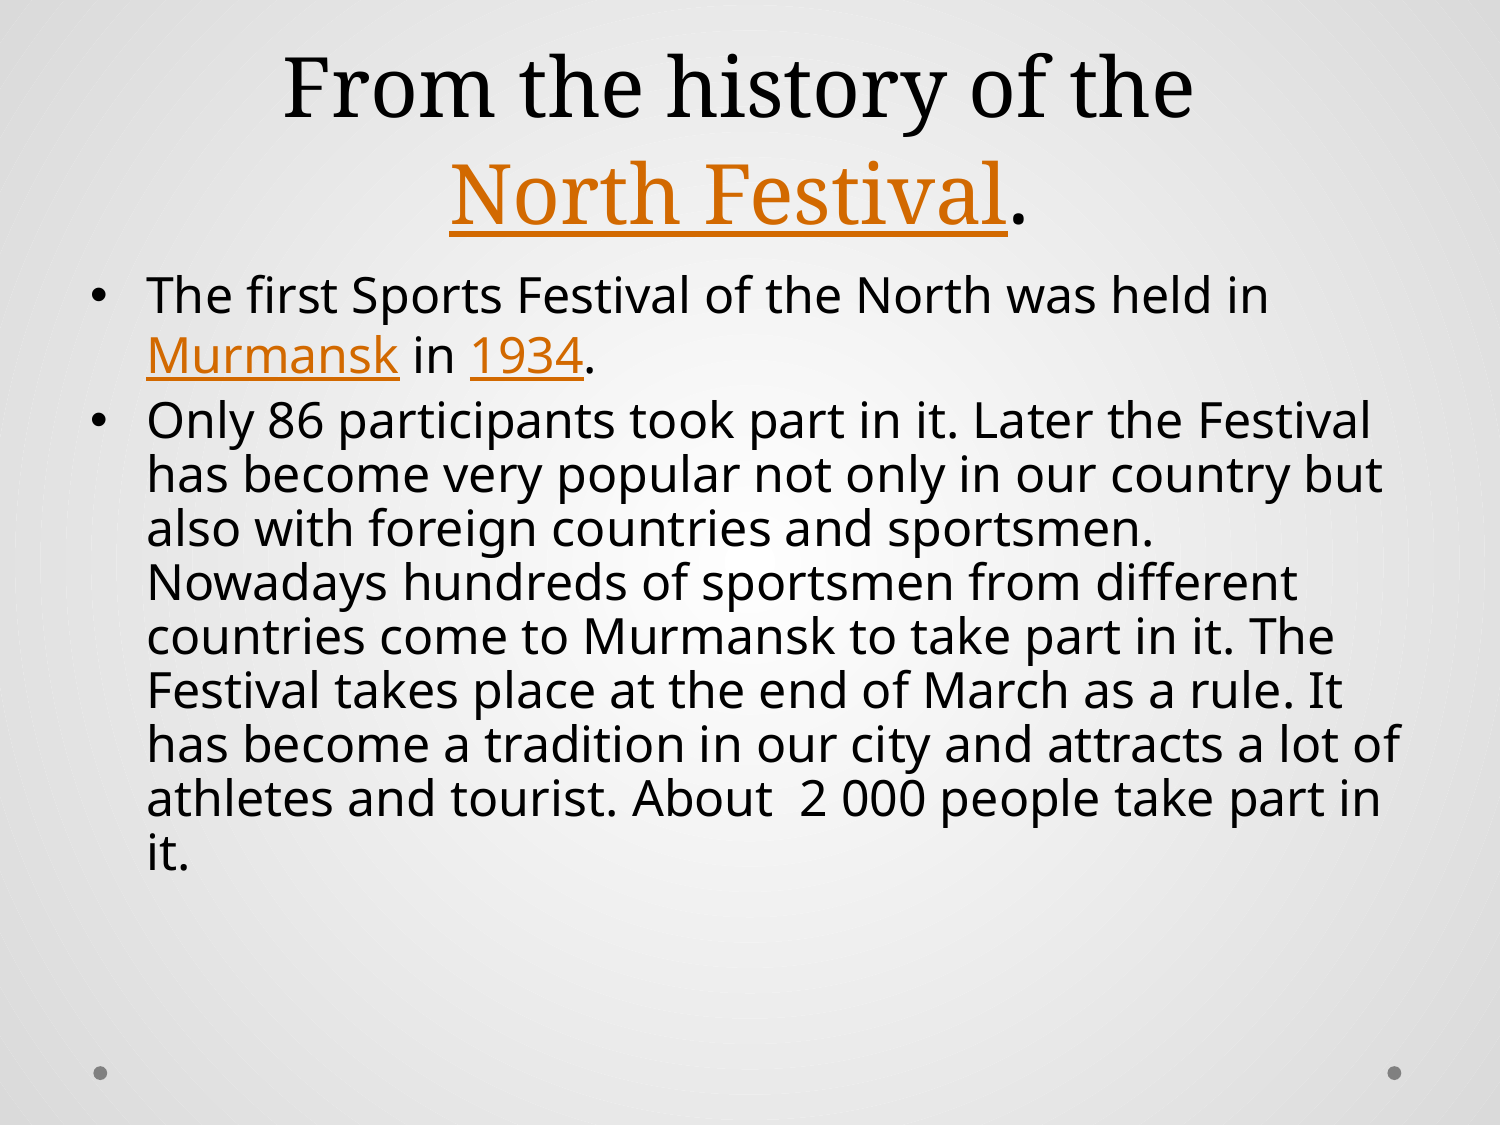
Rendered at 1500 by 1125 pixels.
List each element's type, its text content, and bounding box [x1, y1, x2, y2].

title From the history of the North Festival. [75, 0, 1425, 262]
list The first Sports Festival of the North was held in Murmansk in 1934. Only 86 participants took part in it. Later the Festival has become very popular not only in our country but also with foreign countries and sportsmen. Nowadays hundreds of sportsmen from different countries come to Murmansk to take part in it. The Festival takes place at the end of March as a rule. It has become a tradition in our city and attracts a lot of athletes and tourist. About 2 000 people take part in it. [75, 262, 1425, 1005]
